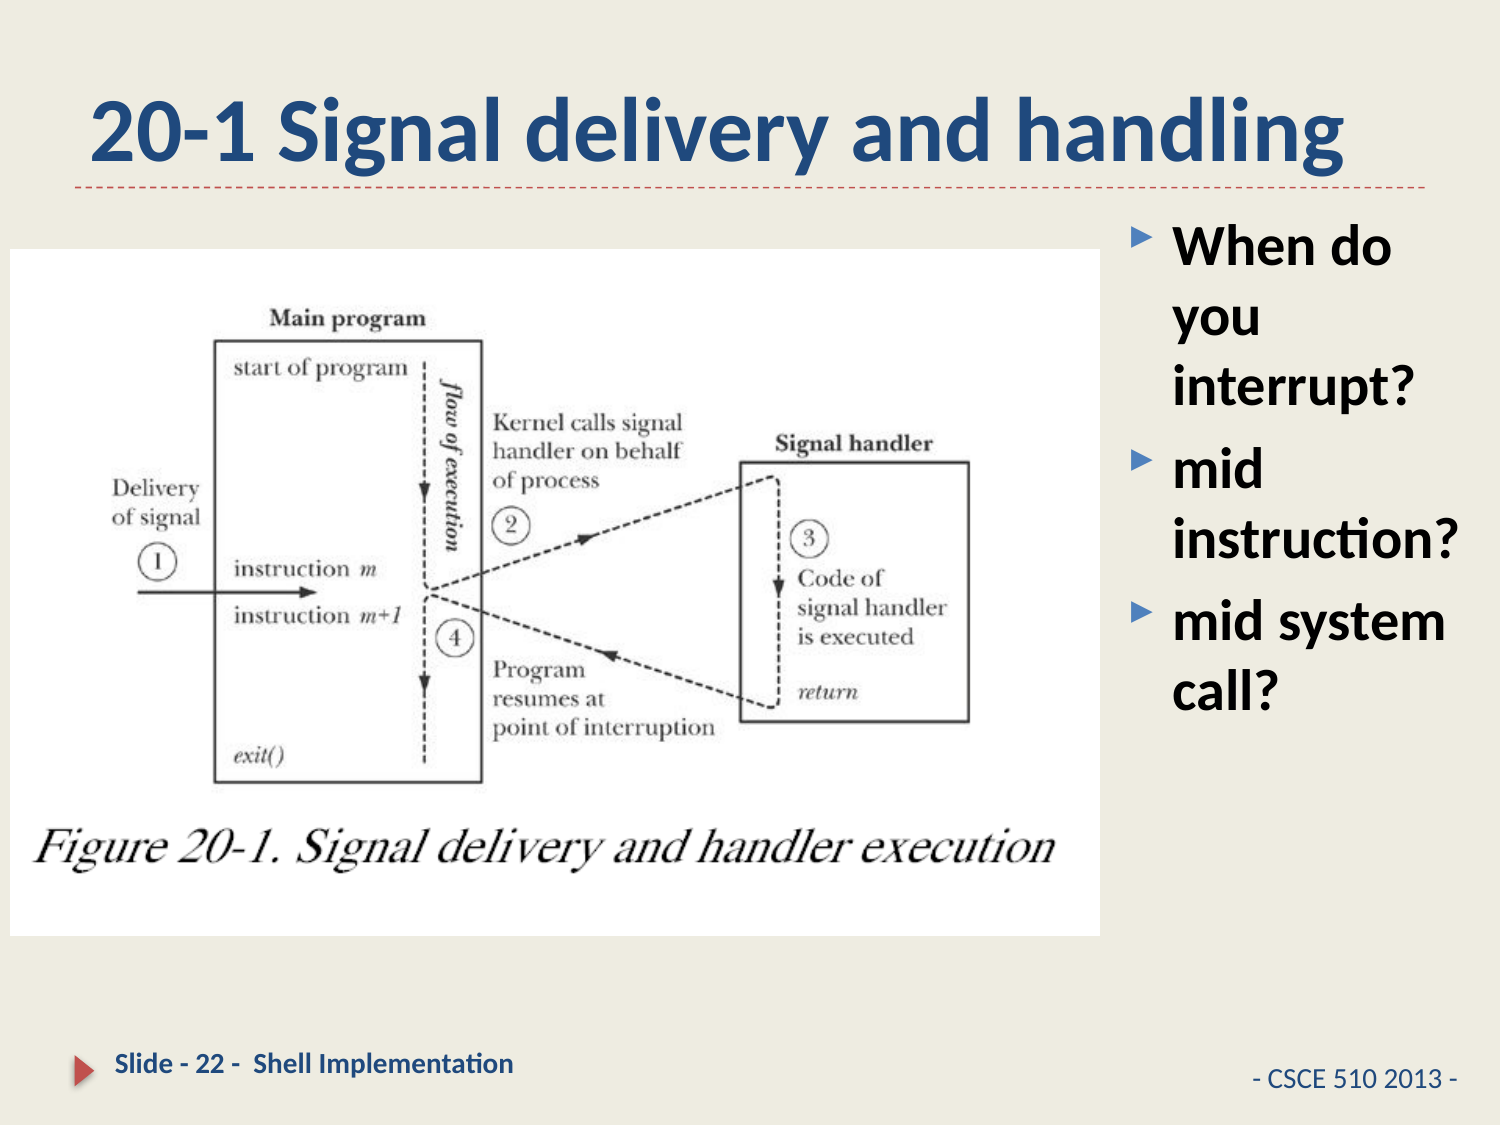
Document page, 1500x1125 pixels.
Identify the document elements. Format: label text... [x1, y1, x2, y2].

picture [10, 249, 1101, 937]
list When do you interrupt? mid instruction? mid system call? [1112, 200, 1500, 1010]
slide_number - CSCE 510 2013 - [1237, 1052, 1488, 1113]
slide_number Slide - 22 - Shell Implementation [99, 1037, 538, 1098]
title 20-1 Signal delivery and handling [75, 24, 1425, 188]
